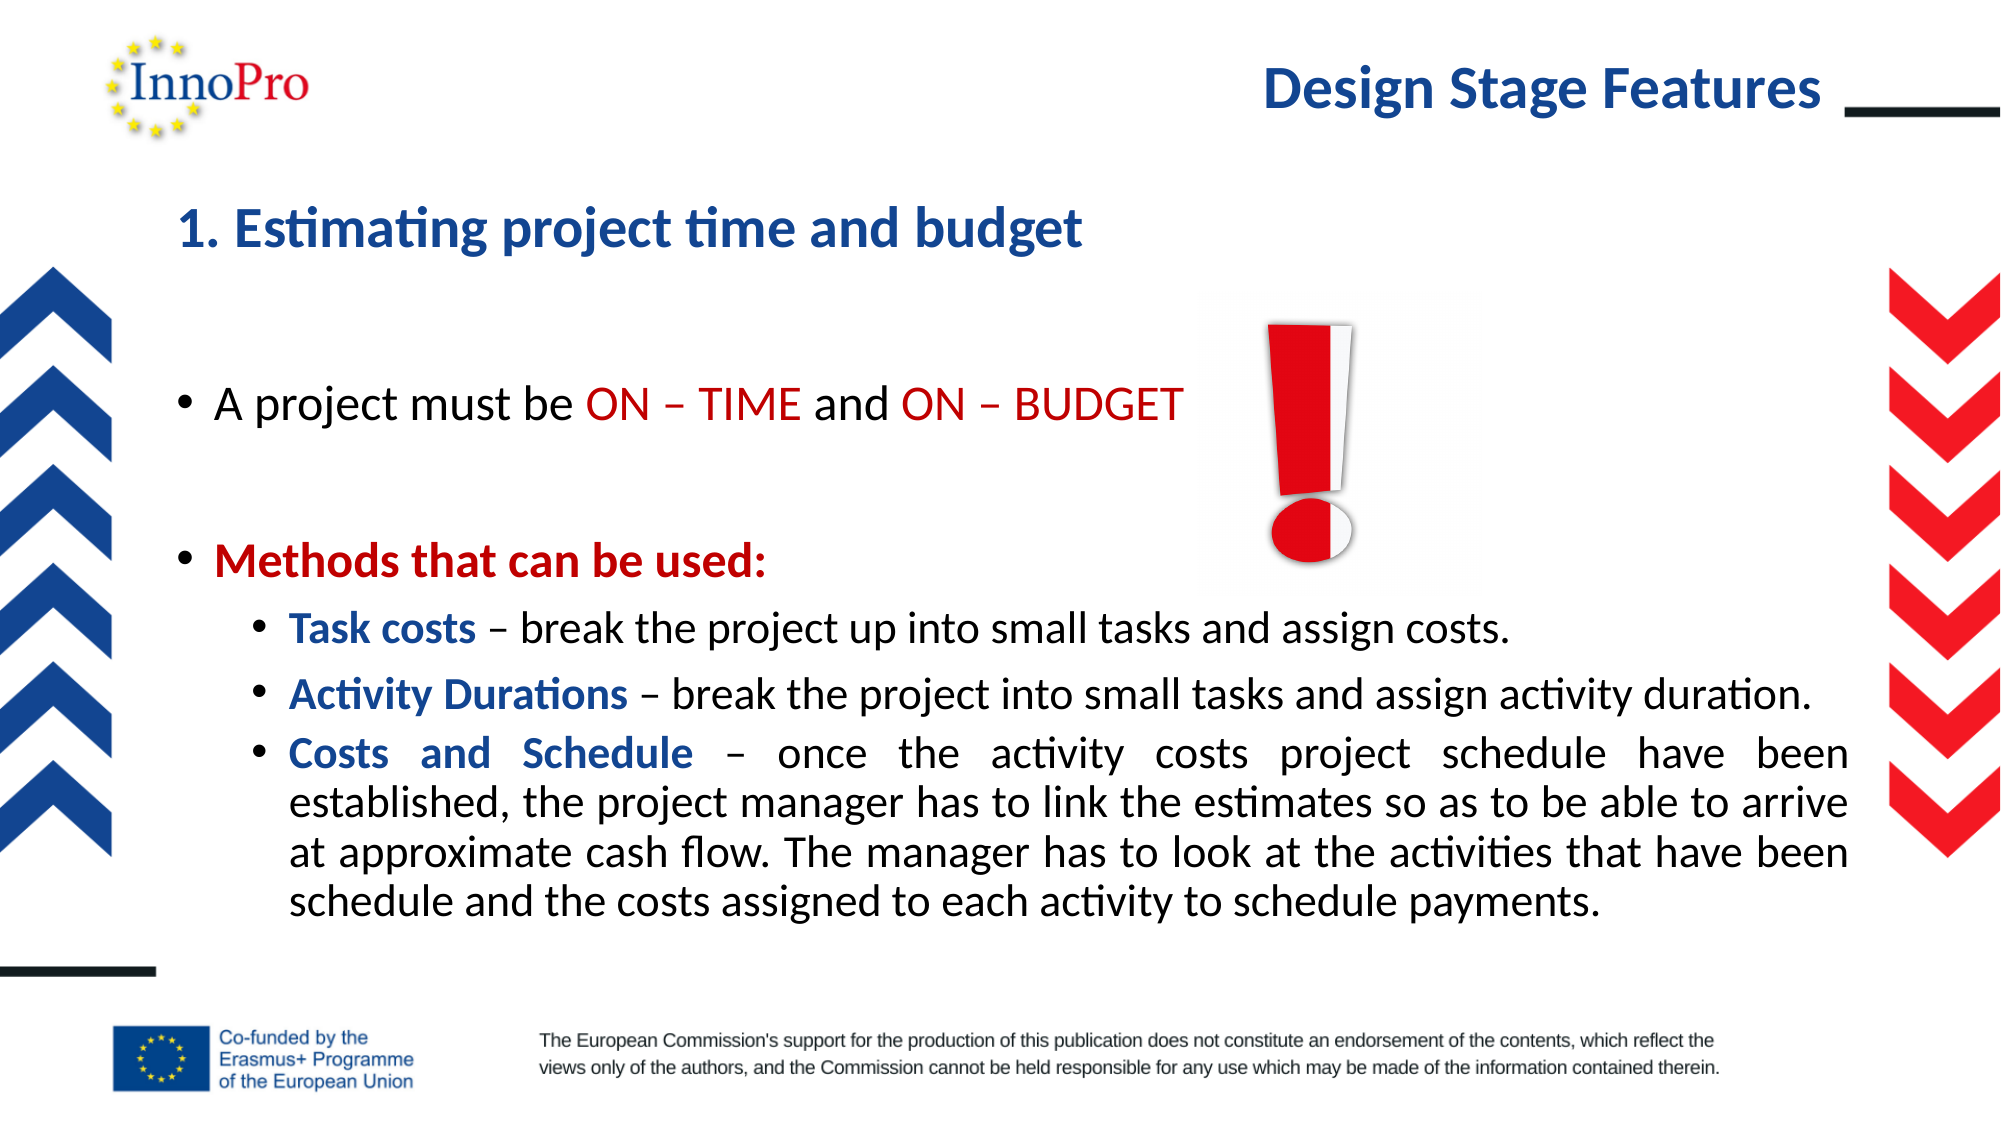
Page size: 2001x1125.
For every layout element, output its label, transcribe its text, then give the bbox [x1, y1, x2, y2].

list Estimating project time and budget A project must be ON – TIME and ON – BUDGET Methods that can be used: Task costs – break the project up into small tasks and assign costs. Activity Durations – break the project into small tasks and assign activity duration. Costs and Schedule – once the activity costs project schedule have been established, the project manager has to link the estimates so as to be able to arrive at approximate cash flow. The manager has to look at the activities that have been schedule and the costs assigned to each activity to schedule payments. [161, 181, 1866, 985]
picture [0, 0, 2001, 1125]
title Design Stage Features [1159, 26, 1837, 152]
